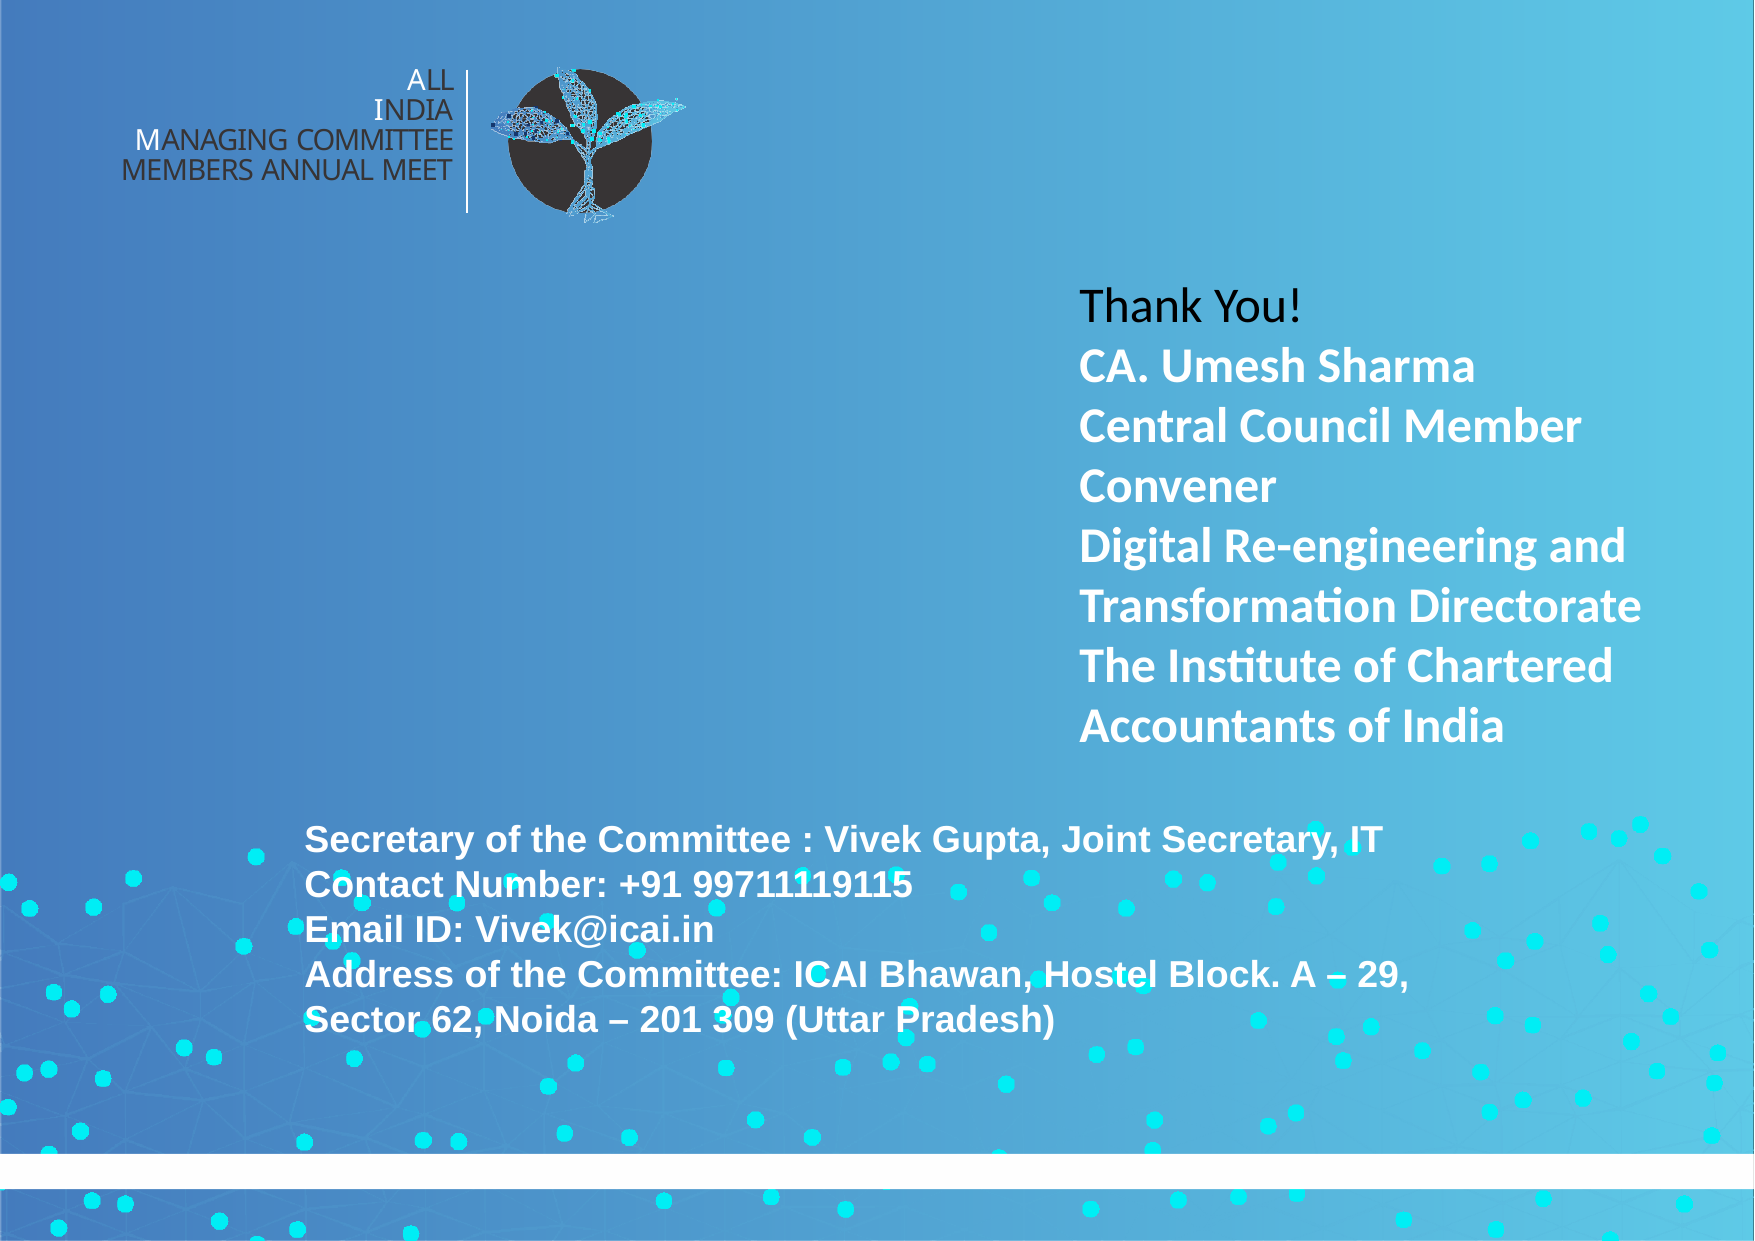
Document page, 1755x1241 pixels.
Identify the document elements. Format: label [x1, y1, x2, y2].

text_box [465, 0, 1755, 1241]
text_box [0, 0, 464, 1241]
